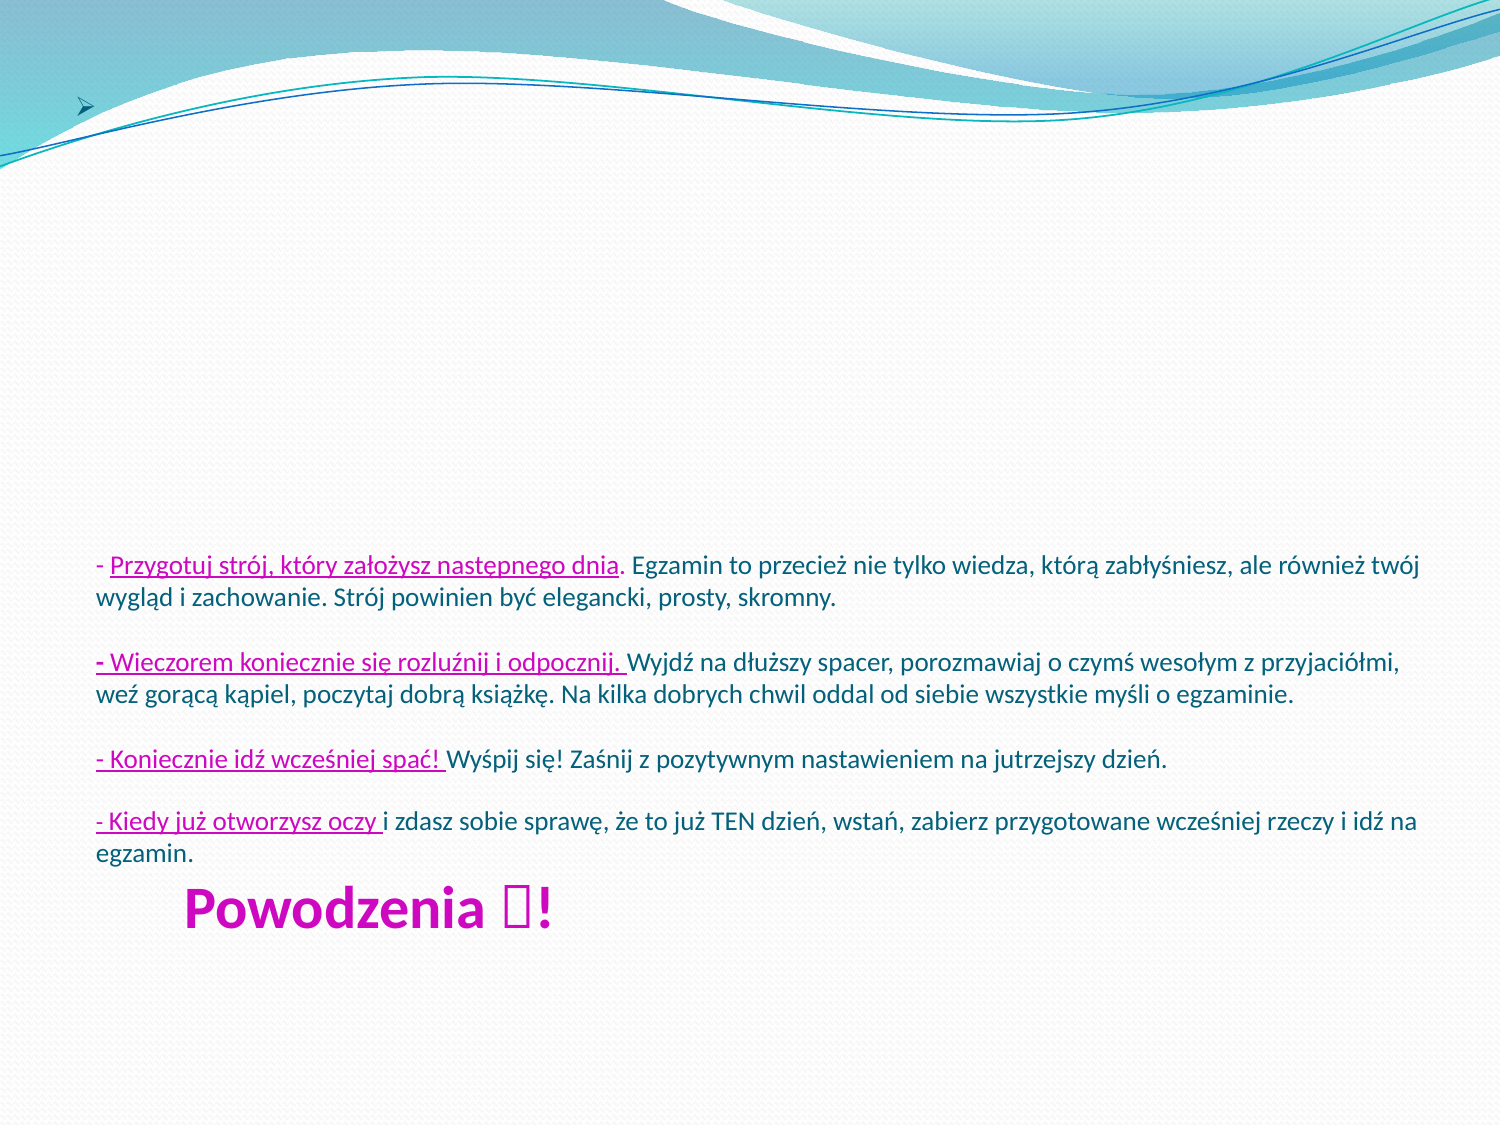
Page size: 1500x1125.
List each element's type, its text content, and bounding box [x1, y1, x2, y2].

title - Przygotuj strój, który założysz następnego dnia. Egzamin to przecież nie tylko wiedza, którą zabłyśniesz, ale również twój wygląd i zachowanie. Strój powinien być elegancki, prosty, skromny. - Wieczorem koniecznie się rozluźnij i odpocznij. Wyjdź na dłuższy spacer, porozmawiaj o czymś wesołym z przyjaciółmi, weź gorącą kąpiel, poczytaj dobrą książkę. Na kilka dobrych chwil oddal od siebie wszystkie myśli o egzaminie. - Koniecznie idź wcześniej spać! Wyśpij się! Zaśnij z pozytywnym nastawieniem na jutrzejszy dzień. - Kiedy już otworzysz oczy i zdasz sobie sprawę, że to już TEN dzień, wstań, zabierz przygotowane wcześniej rzeczy i idź na egzamin. Powodzenia ! [75, 45, 1425, 973]
